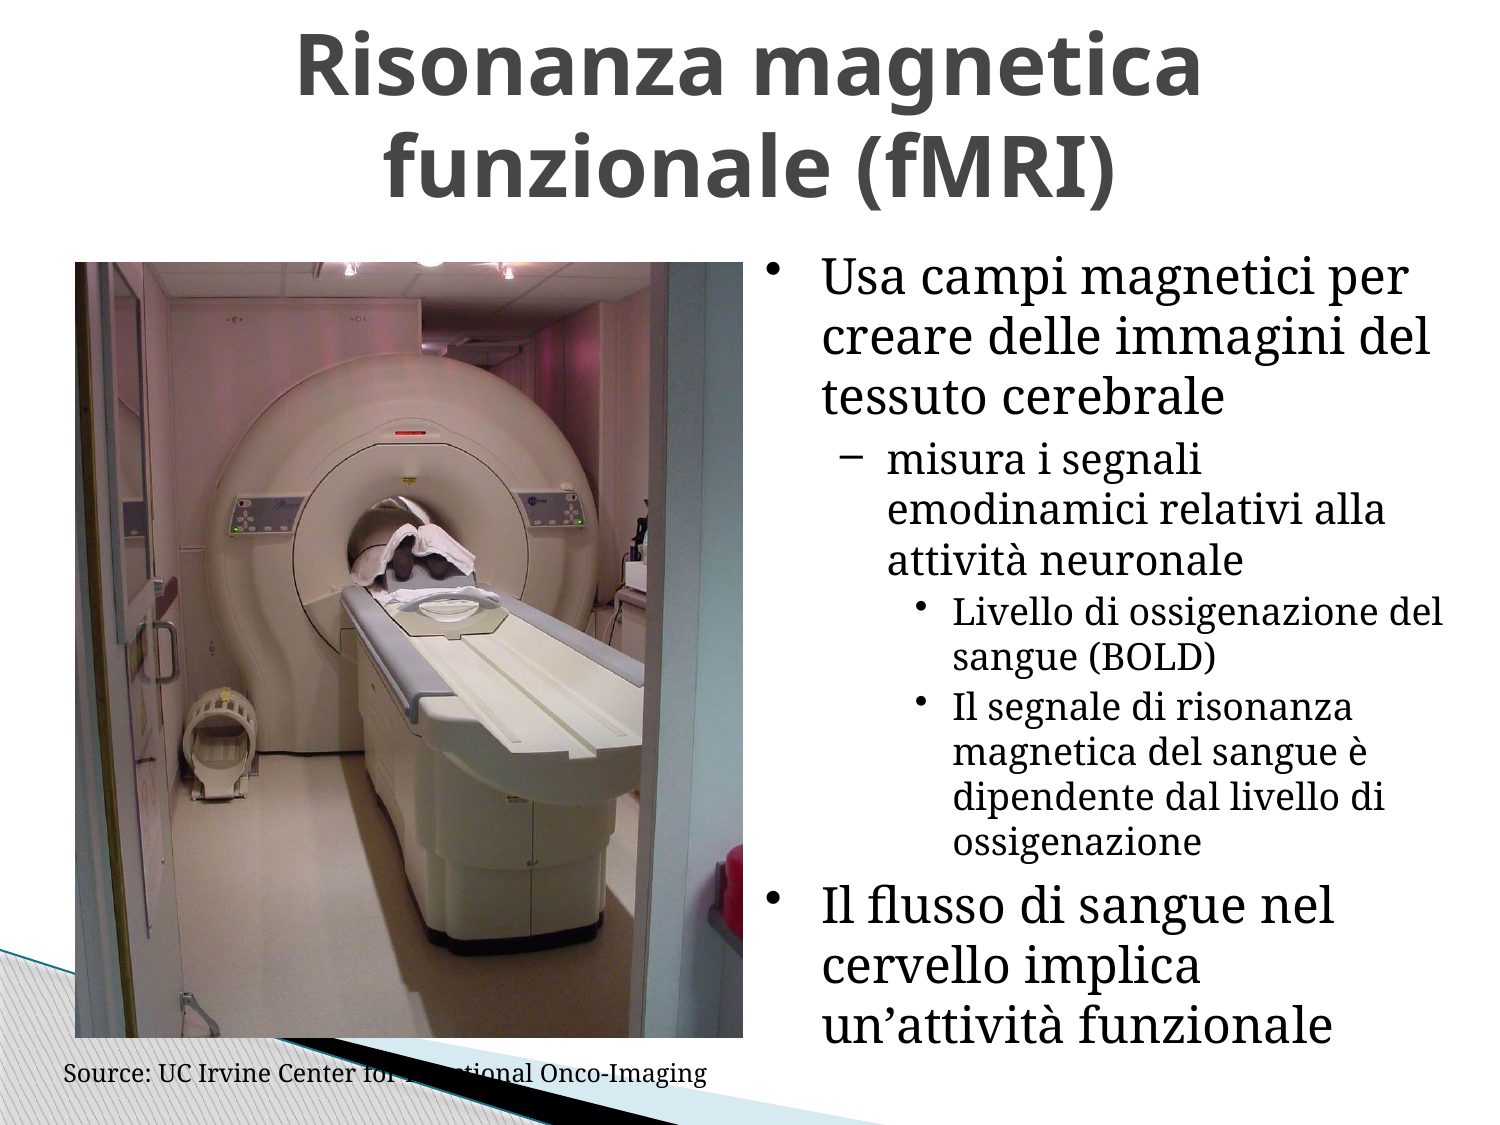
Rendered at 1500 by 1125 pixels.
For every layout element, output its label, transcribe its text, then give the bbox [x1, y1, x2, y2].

title Risonanza magnetica funzionale (fMRI) [50, 0, 1450, 225]
text_box Usa campi magnetici per creare delle immagini del tessuto cerebrale misura i segnali emodinamici relativi alla attività neuronale Livello di ossigenazione del sangue (BOLD) Il segnale di risonanza magnetica del sangue è dipendente dal livello di ossigenazione Il flusso di sangue nel cervello implica un’attività funzionale [750, 237, 1463, 1075]
picture [74, 262, 744, 1038]
text_box Source: UC Irvine Center for Functional Onco-Imaging [48, 1050, 723, 1095]
